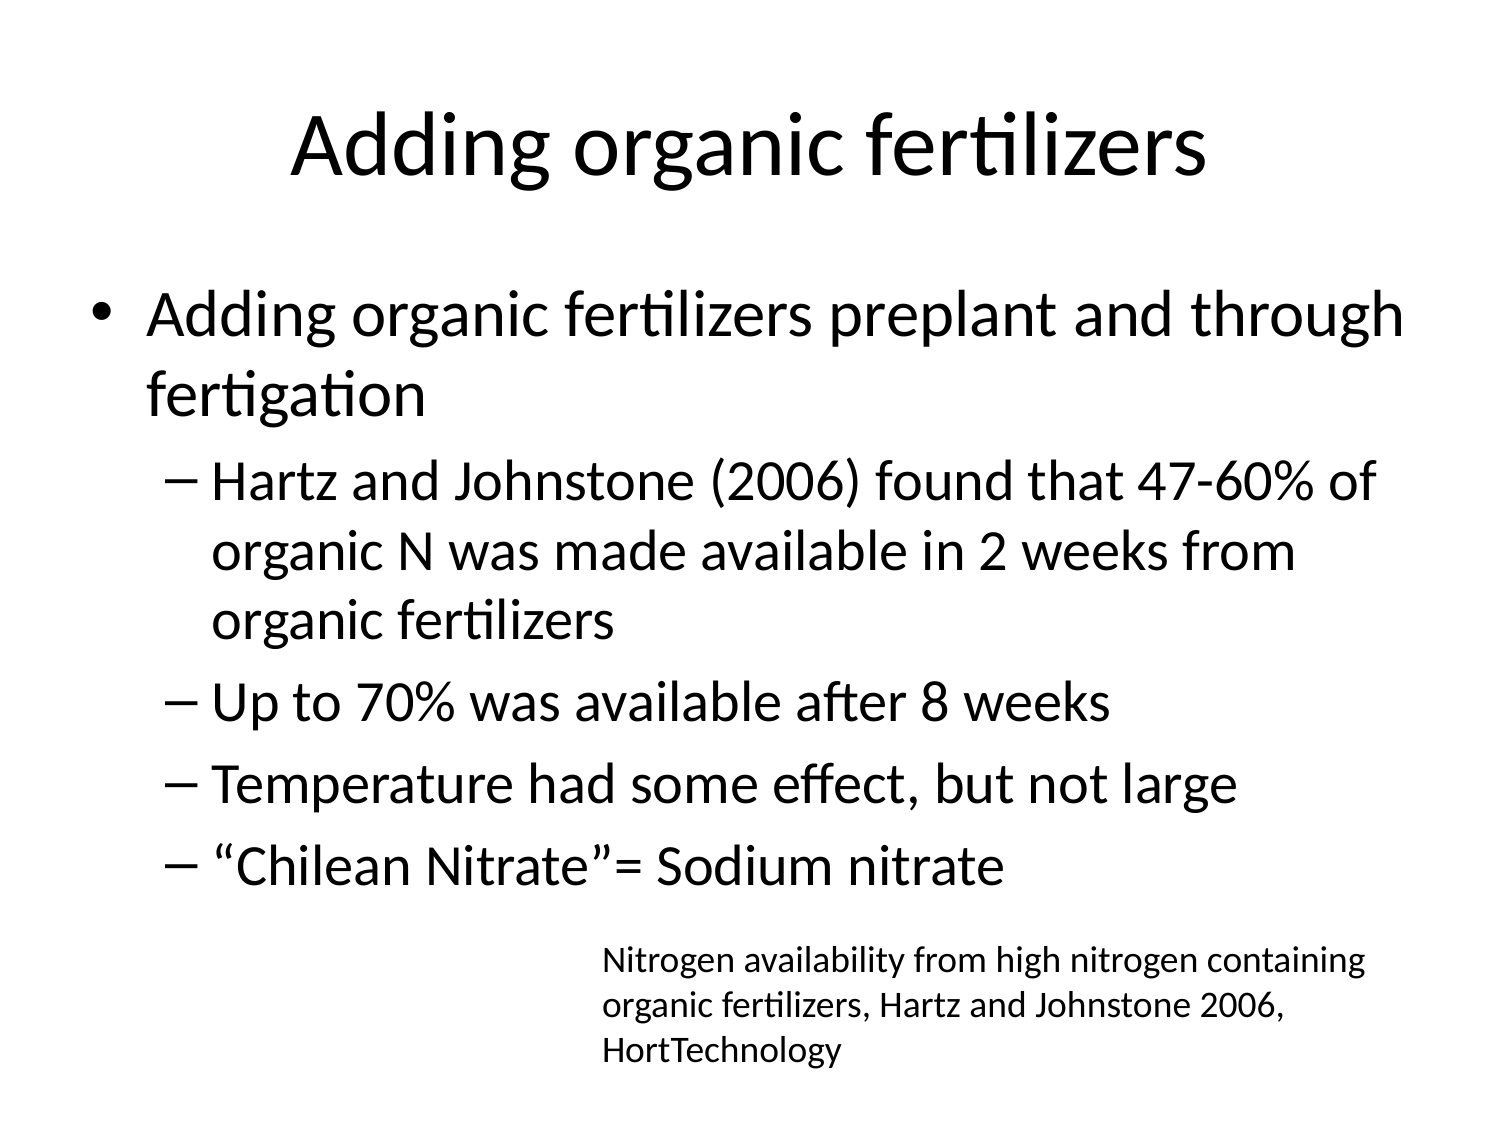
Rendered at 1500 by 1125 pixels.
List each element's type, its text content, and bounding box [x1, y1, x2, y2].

text_box Nitrogen availability from high nitrogen containing organic fertilizers, Hartz and Johnstone 2006, HortTechnology [587, 928, 1500, 1123]
list Adding organic fertilizers preplant and through fertigation Hartz and Johnstone (2006) found that 47-60% of organic N was made available in 2 weeks from organic fertilizers Up to 70% was available after 8 weeks Temperature had some effect, but not large “Chilean Nitrate”= Sodium nitrate [75, 262, 1425, 1005]
title Adding organic fertilizers [75, 45, 1425, 233]
